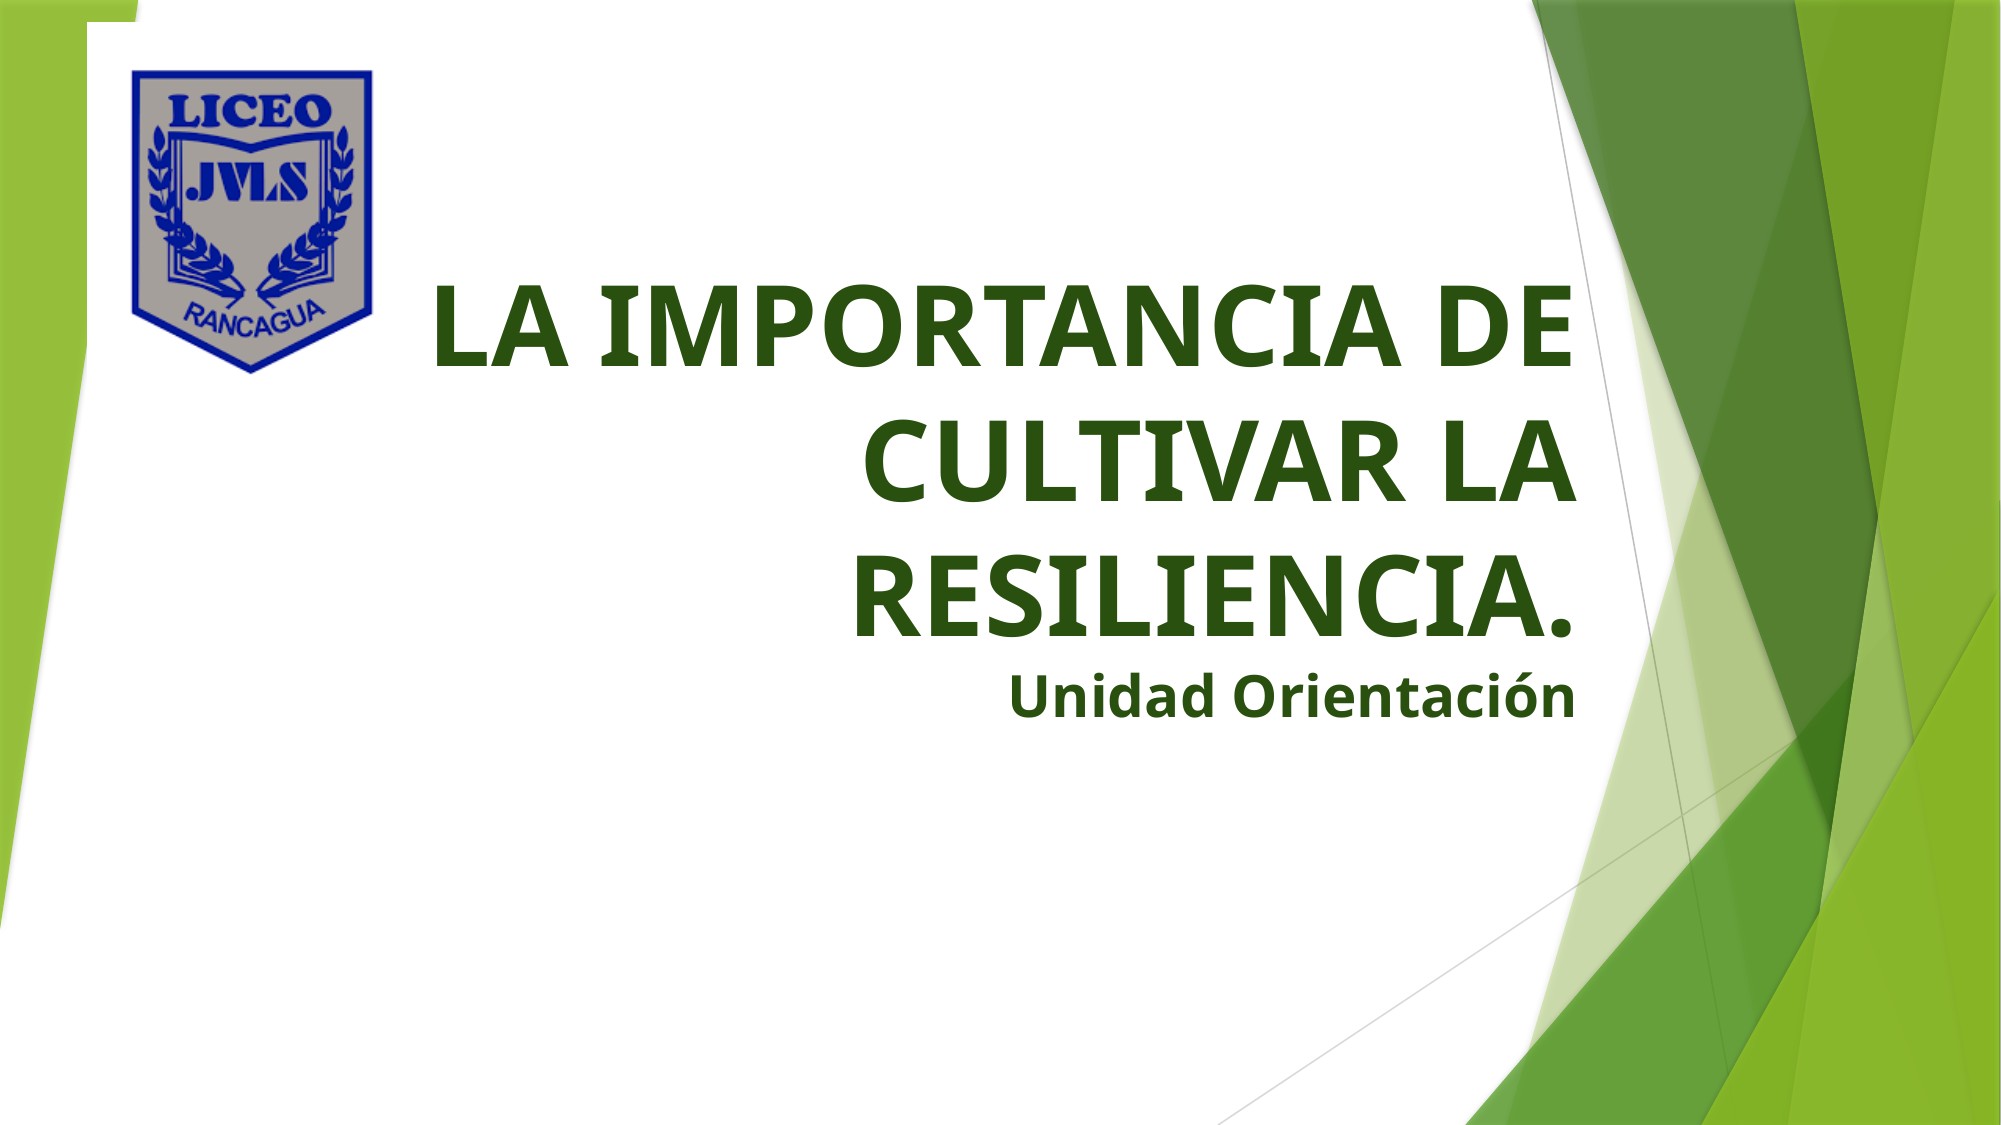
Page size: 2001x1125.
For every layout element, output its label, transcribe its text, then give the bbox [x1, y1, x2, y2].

picture [86, 21, 408, 408]
title LA IMPORTANCIA DE CULTIVAR LA RESILIENCIA. Unidad Orientación [87, 466, 1593, 737]
